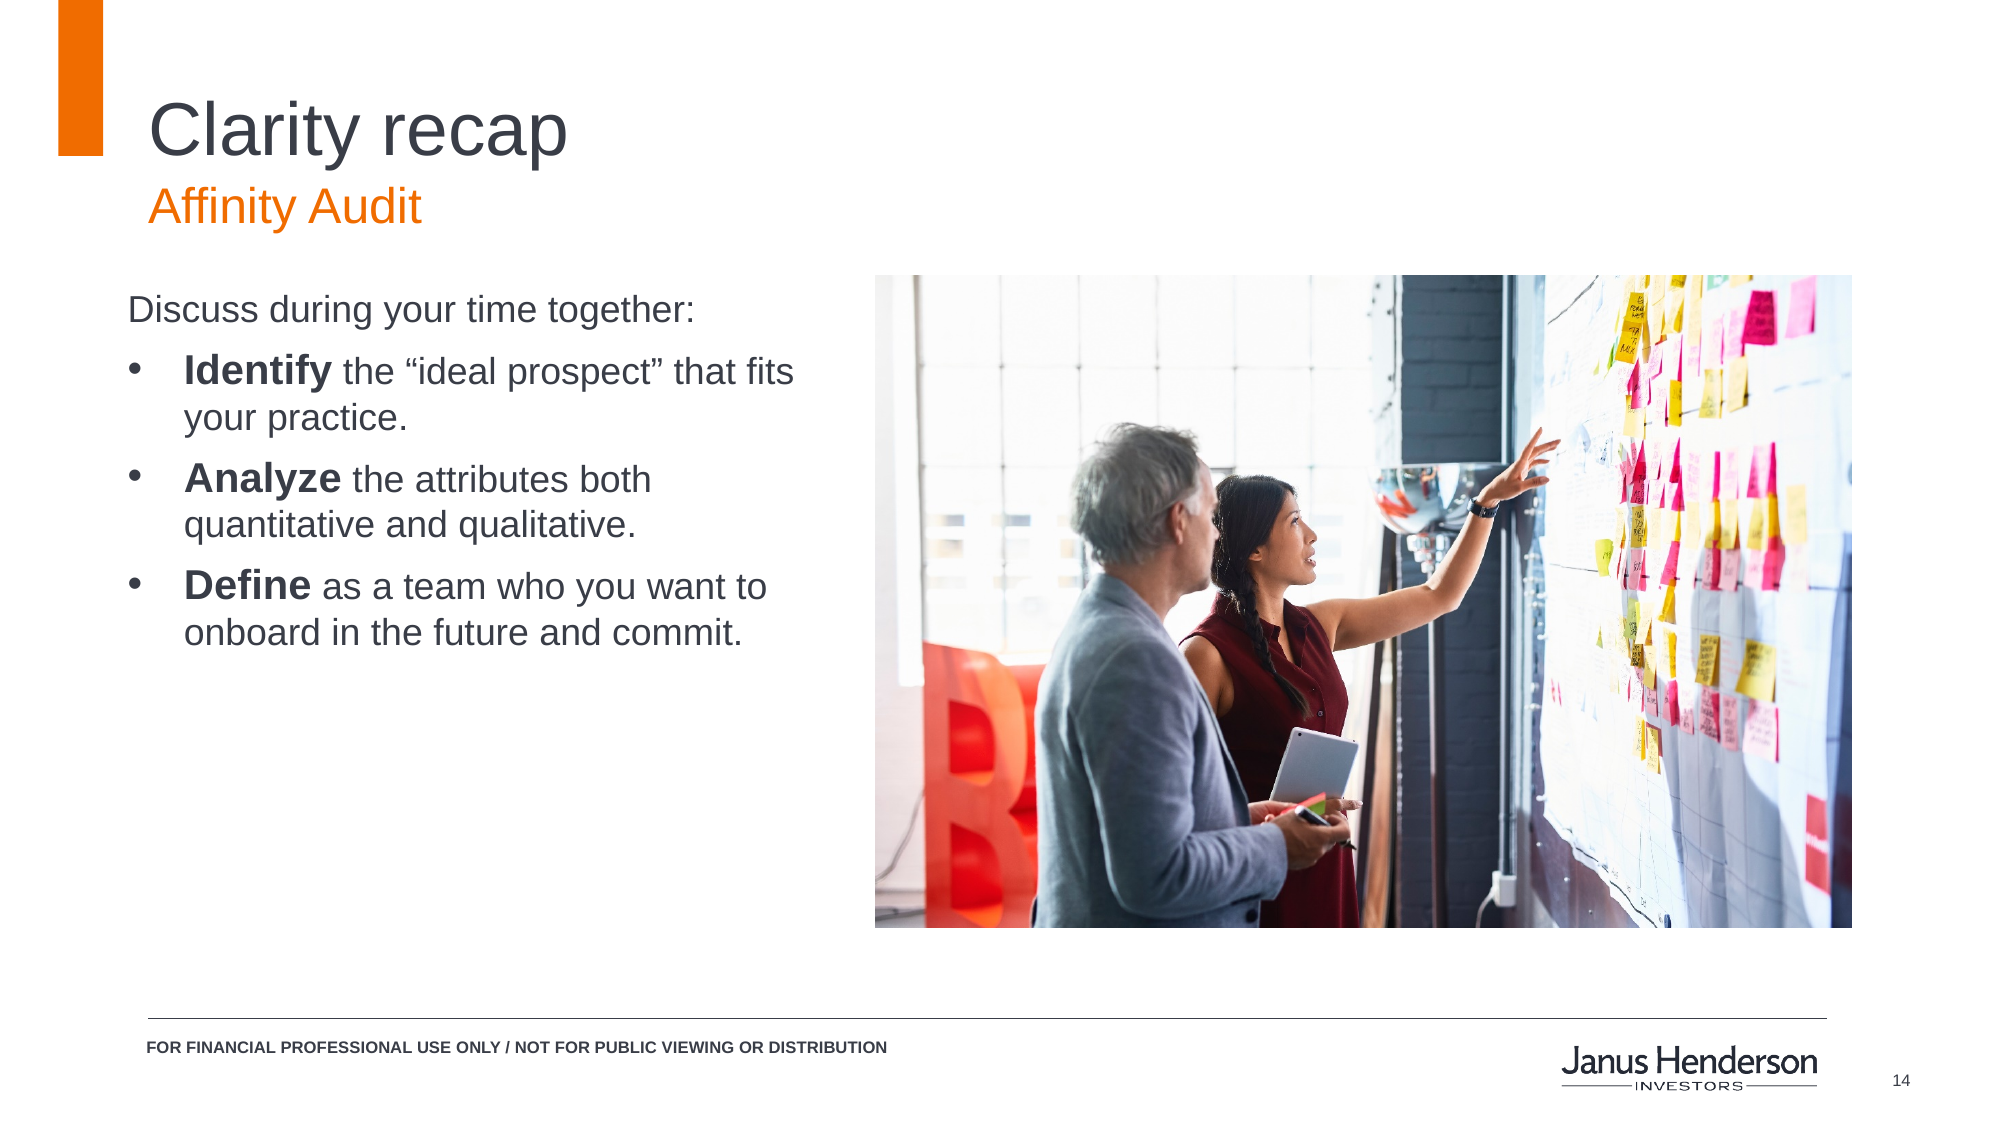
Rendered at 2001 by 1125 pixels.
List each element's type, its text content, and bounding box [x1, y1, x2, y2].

picture [875, 275, 1852, 928]
subtitle Affinity Audit [148, 173, 1827, 233]
picture [1533, 1016, 1845, 1029]
text_box Discuss during your time together: Identify the “ideal prospect” that fits your practice. Analyze the attributes both quantitative and qualitative. Define as a team who you want to onboard in the future and commit. [37, 277, 844, 776]
title Clarity recap [148, 64, 1827, 171]
picture [1533, 1065, 1845, 1119]
text_box FOR FINANCIAL PROFESSIONAL USE ONLY / NOT FOR PUBLIC VIEWING OR DISTRIBUTION [131, 1029, 1852, 1065]
